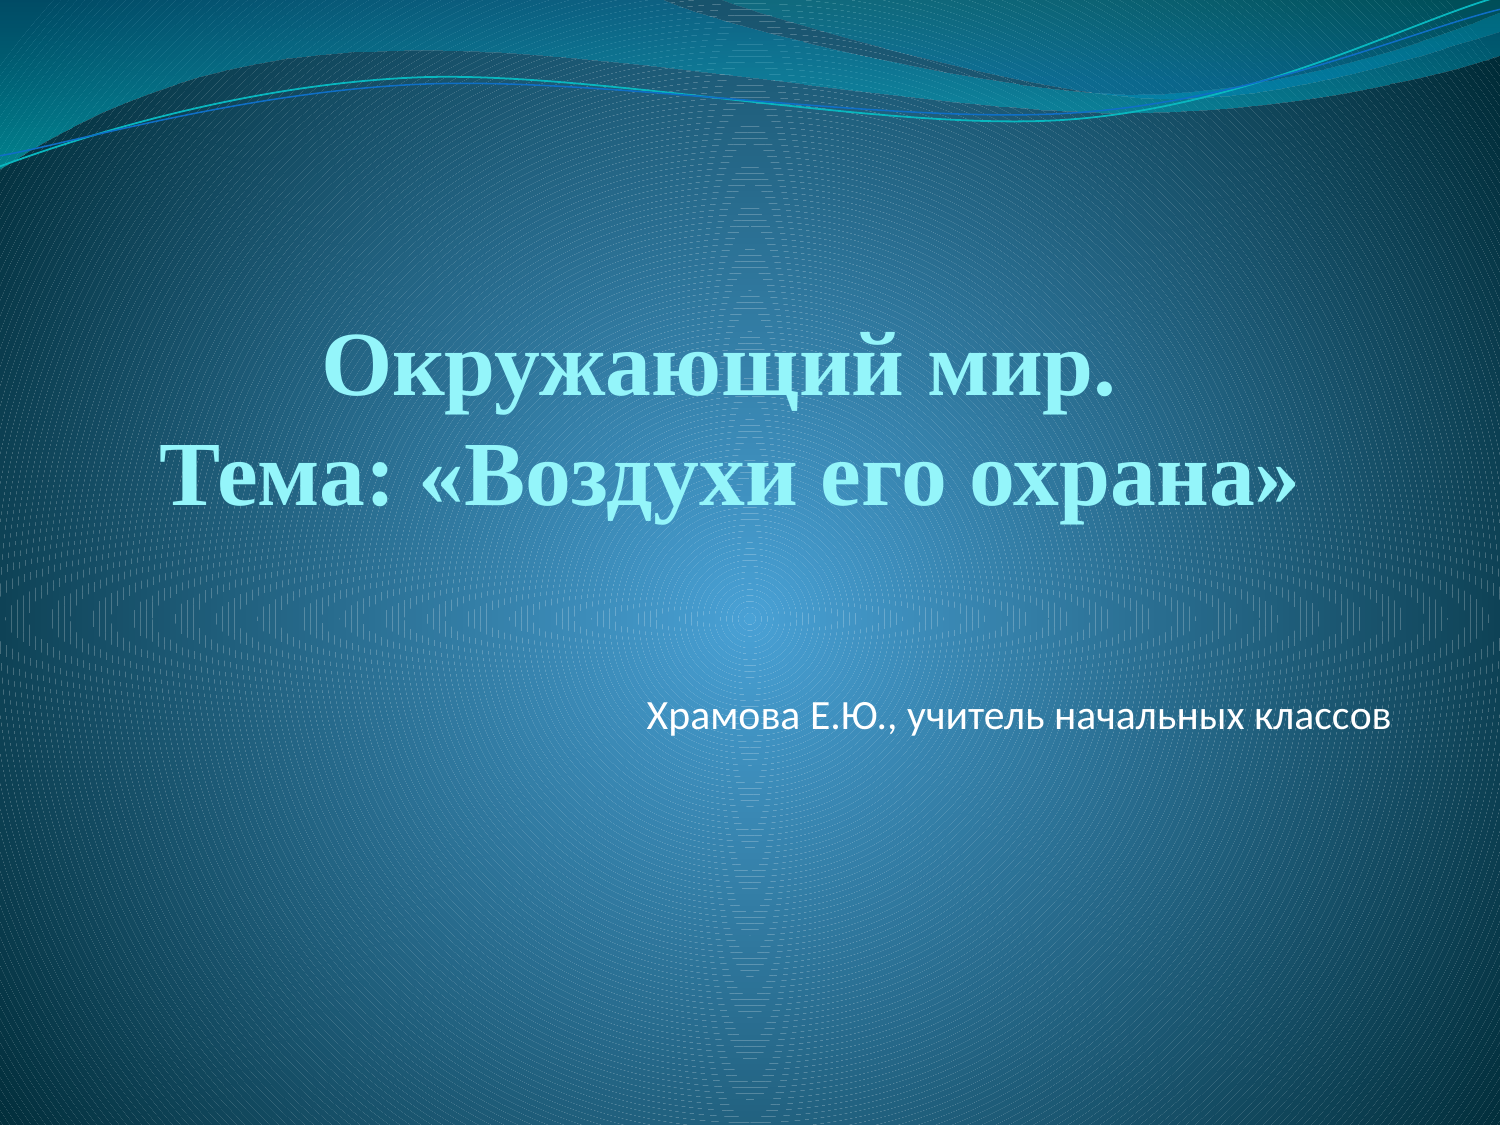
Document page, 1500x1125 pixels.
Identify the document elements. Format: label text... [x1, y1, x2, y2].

text_box Храмова Е.Ю., учитель начальных классов [631, 680, 1412, 746]
title Окружающий мир. Тема: «Воздухи его охрана» [64, 243, 1400, 525]
